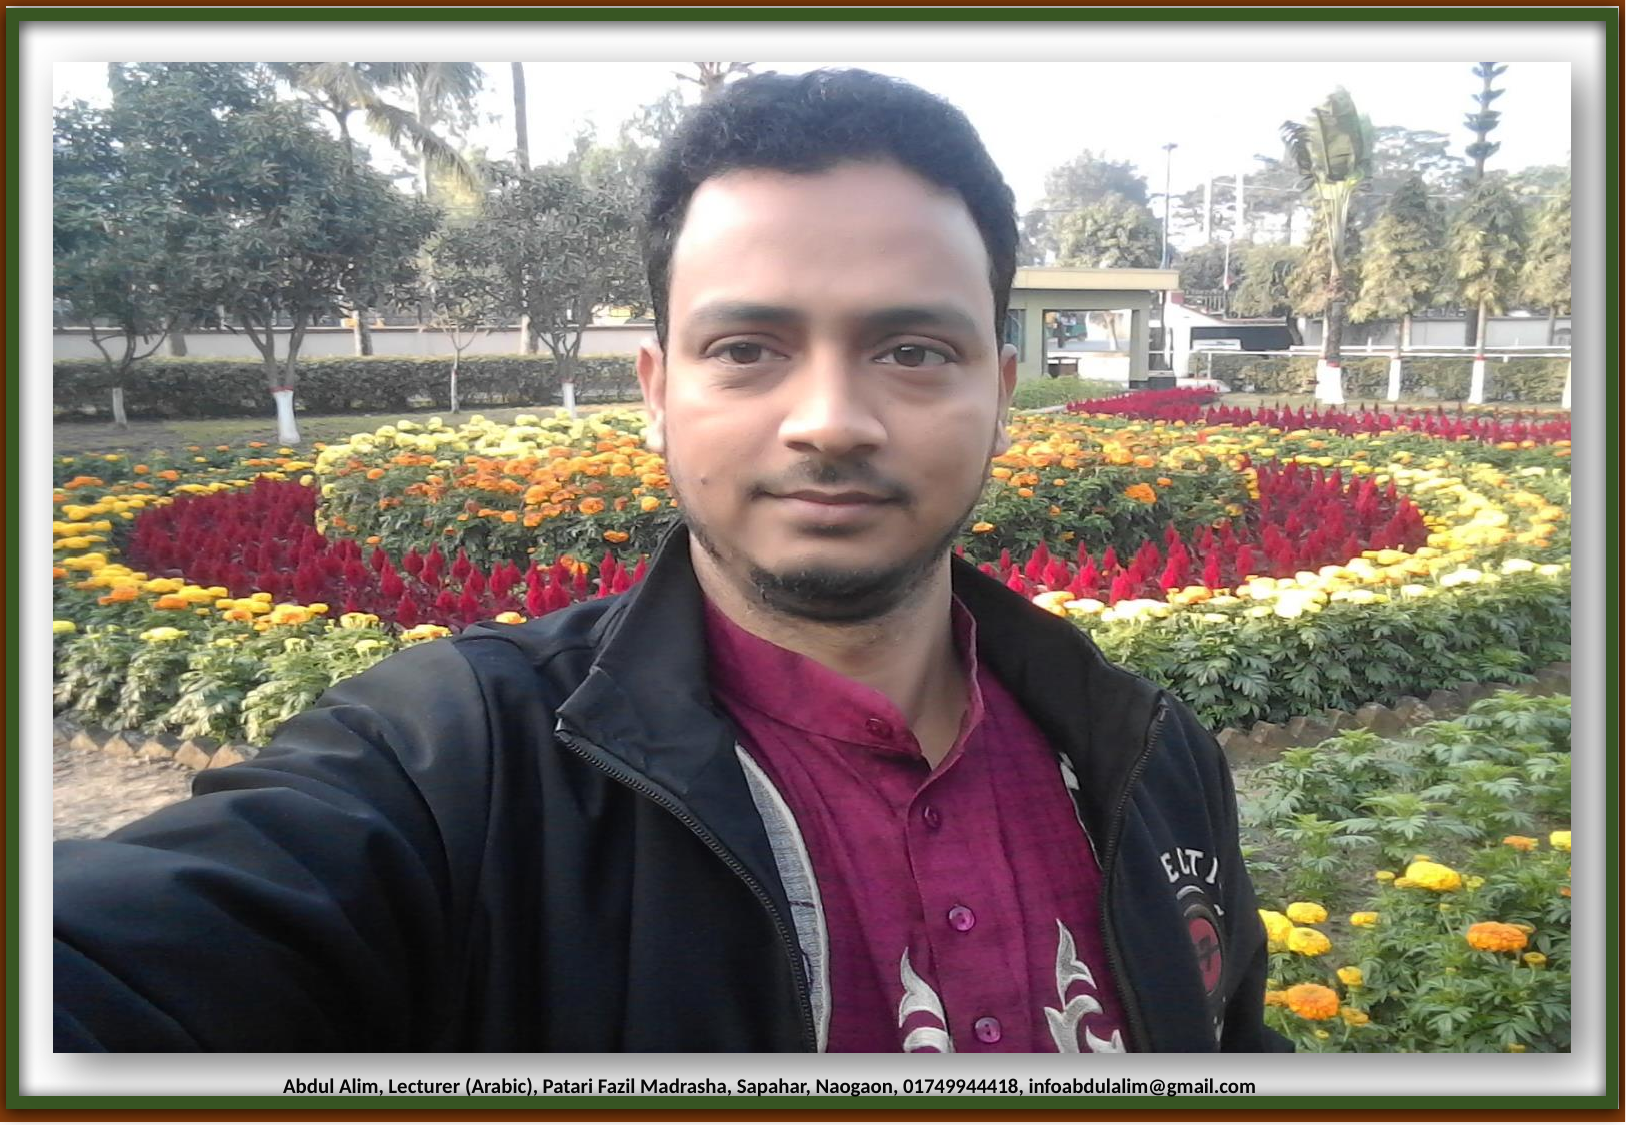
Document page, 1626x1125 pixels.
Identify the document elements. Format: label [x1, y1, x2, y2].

picture [53, 62, 1571, 1053]
